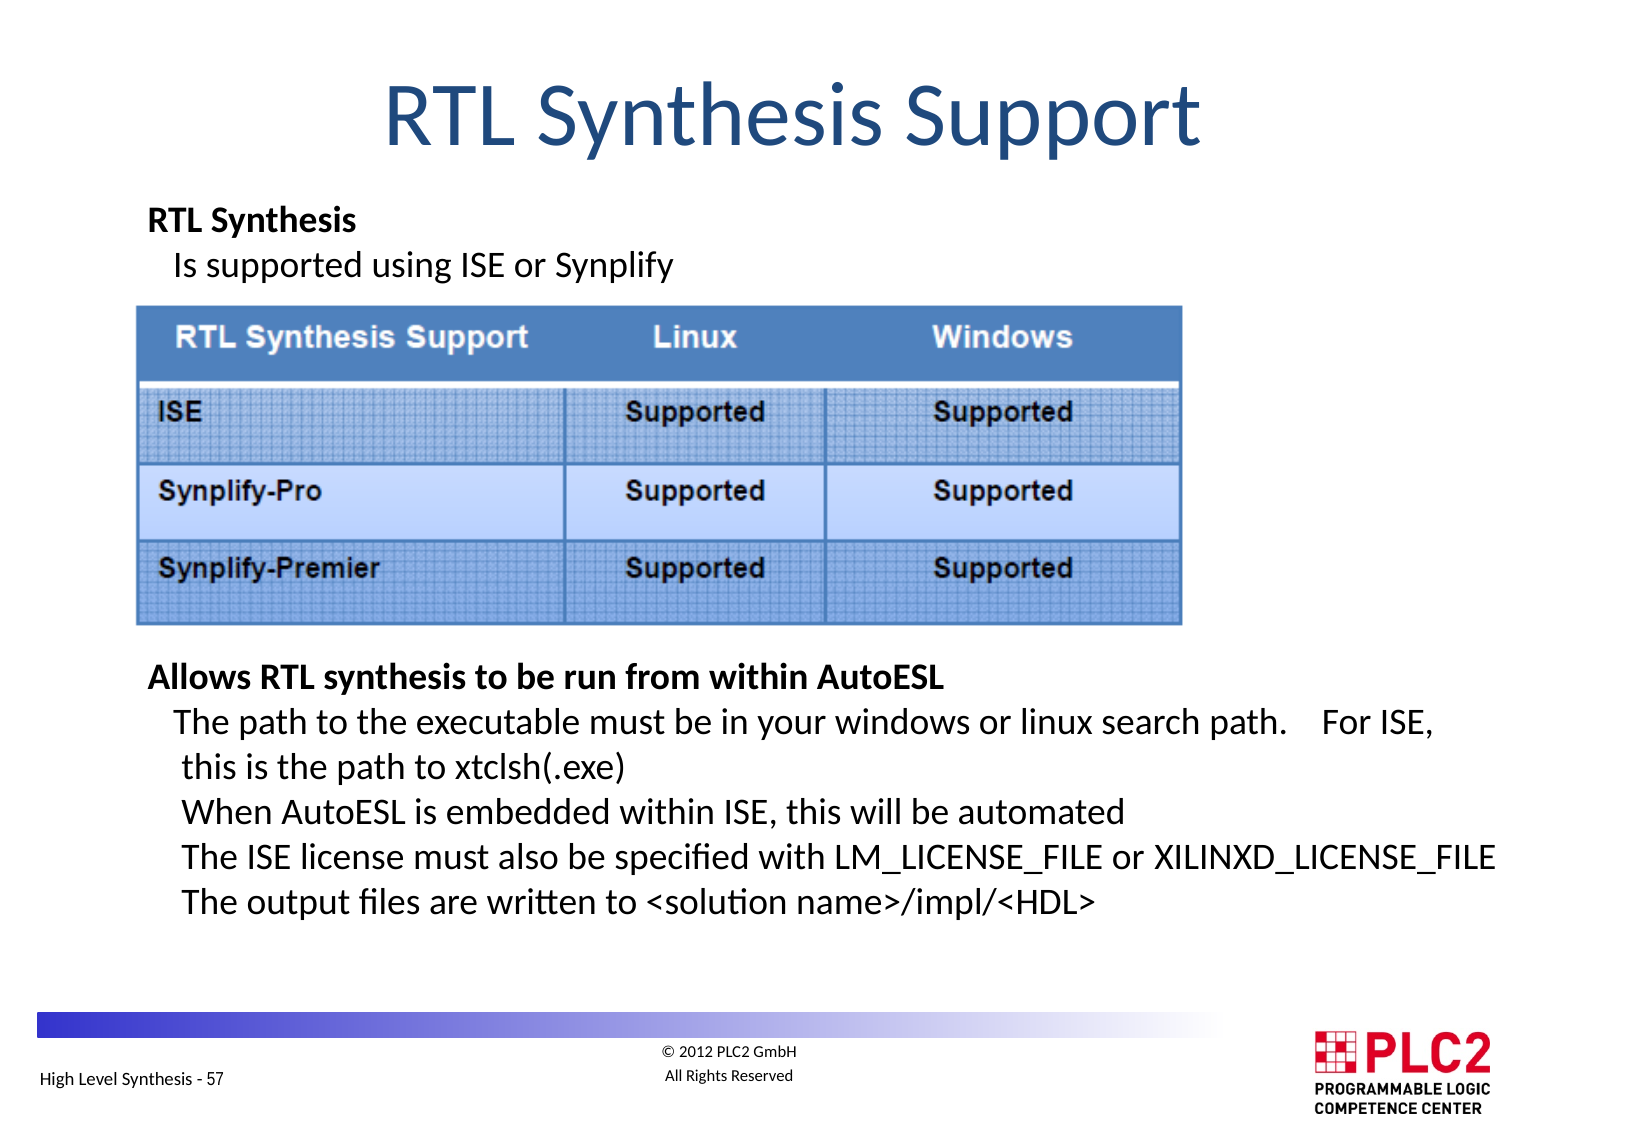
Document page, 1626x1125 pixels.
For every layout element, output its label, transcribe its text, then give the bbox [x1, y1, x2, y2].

text_box RTL Synthesis Is supported using ISE or Synplify [132, 187, 1446, 293]
text_box RTL Synthesis Support [62, 46, 1525, 235]
picture [1312, 1028, 1490, 1114]
picture [118, 292, 1224, 645]
text_box Allows RTL synthesis to be run from within AutoESL The path to the executable must be in your windows or linux search path. For ISE, this is the path to xtclsh(.exe) When AutoESL is embedded within ISE, this will be automated The ISE license must also be specified with LM_LICENSE_FILE or XILINXD_LICENSE_FILE The output files are written to <solution name>/impl/<HDL> [132, 644, 1586, 930]
